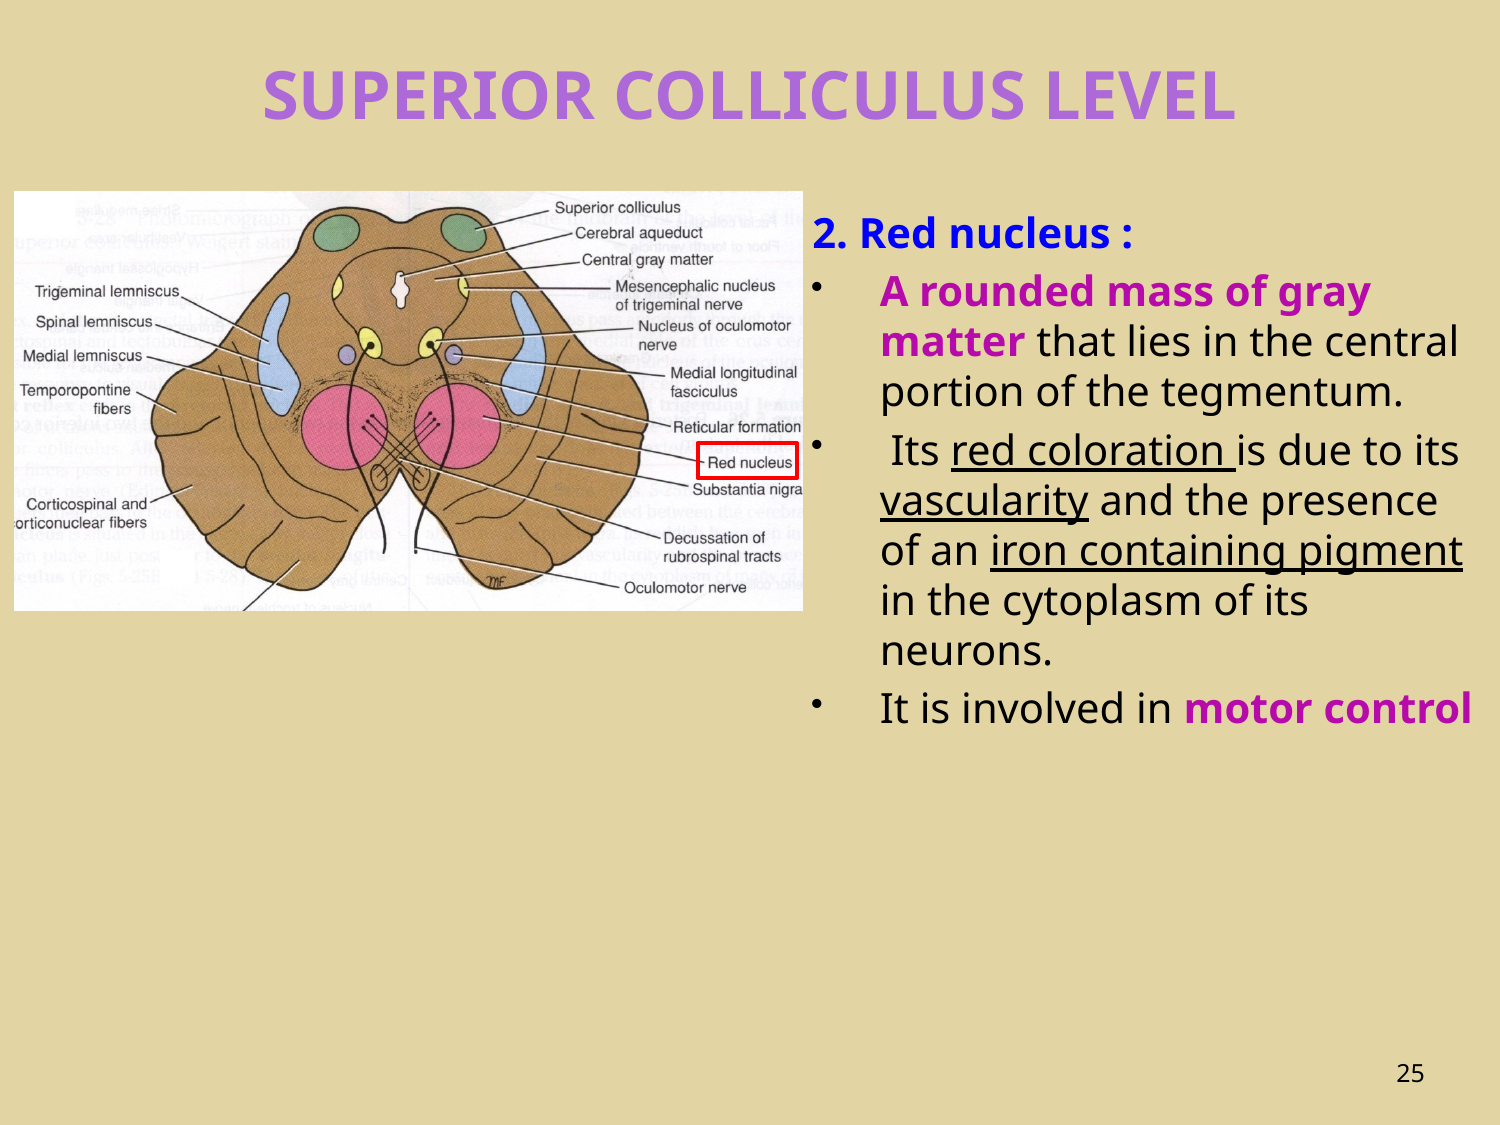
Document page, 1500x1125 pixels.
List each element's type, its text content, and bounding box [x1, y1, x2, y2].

slide_number 25 [1074, 1024, 1425, 1100]
title SUPERIOR COLLICULUS LEVEL [0, 27, 1500, 159]
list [13, 190, 804, 611]
list 2. Red nucleus : A rounded mass of gray matter that lies in the central portion of the tegmentum. Its red coloration is due to its vascularity and the presence of an iron containing pigment in the cytoplasm of its neurons. It is involved in motor control [774, 198, 1500, 749]
